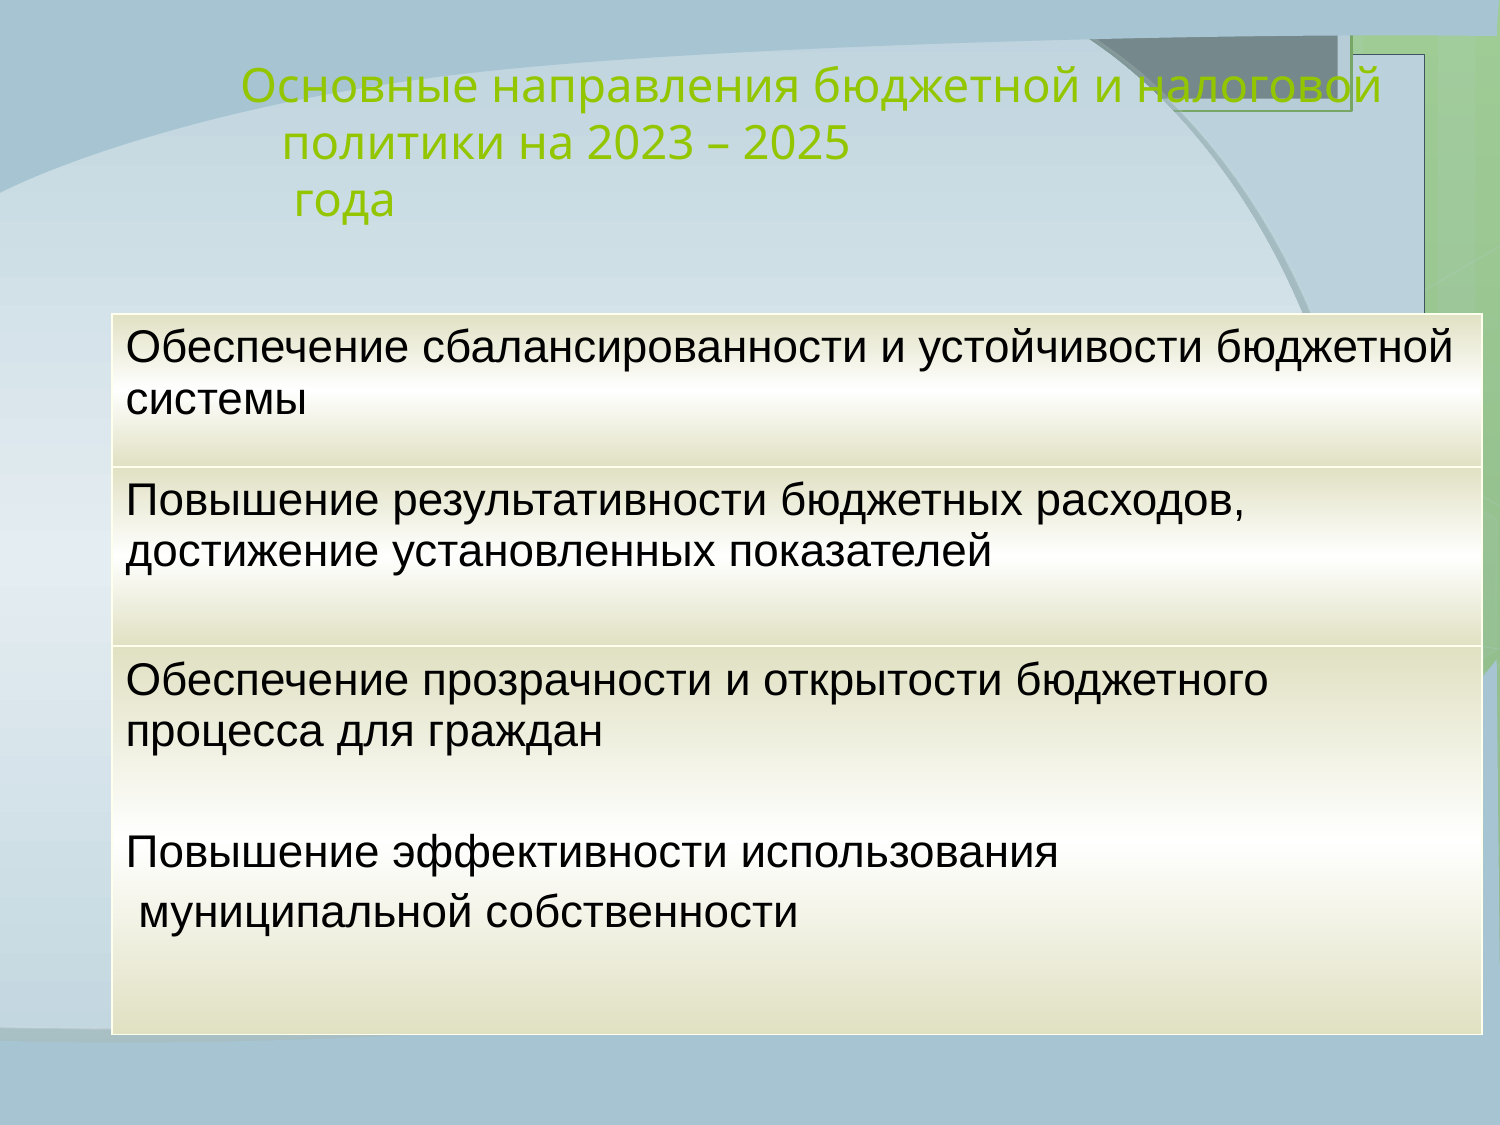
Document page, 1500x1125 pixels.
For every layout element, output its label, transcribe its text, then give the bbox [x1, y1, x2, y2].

title Основные направления бюджетной и налоговой политики на 2023 – 2025 года [225, 45, 1500, 234]
table_header Обеспечение сбалансированности и устойчивости бюджетной системы [113, 315, 1481, 466]
table_cell Повышение результативности бюджетных расходов, достижение установленных показателей [113, 468, 1481, 645]
table_cell Обеспечение прозрачности и открытости бюджетного процесса для граждан Повышение эффективности использования муниципальной собственности [113, 647, 1481, 1034]
